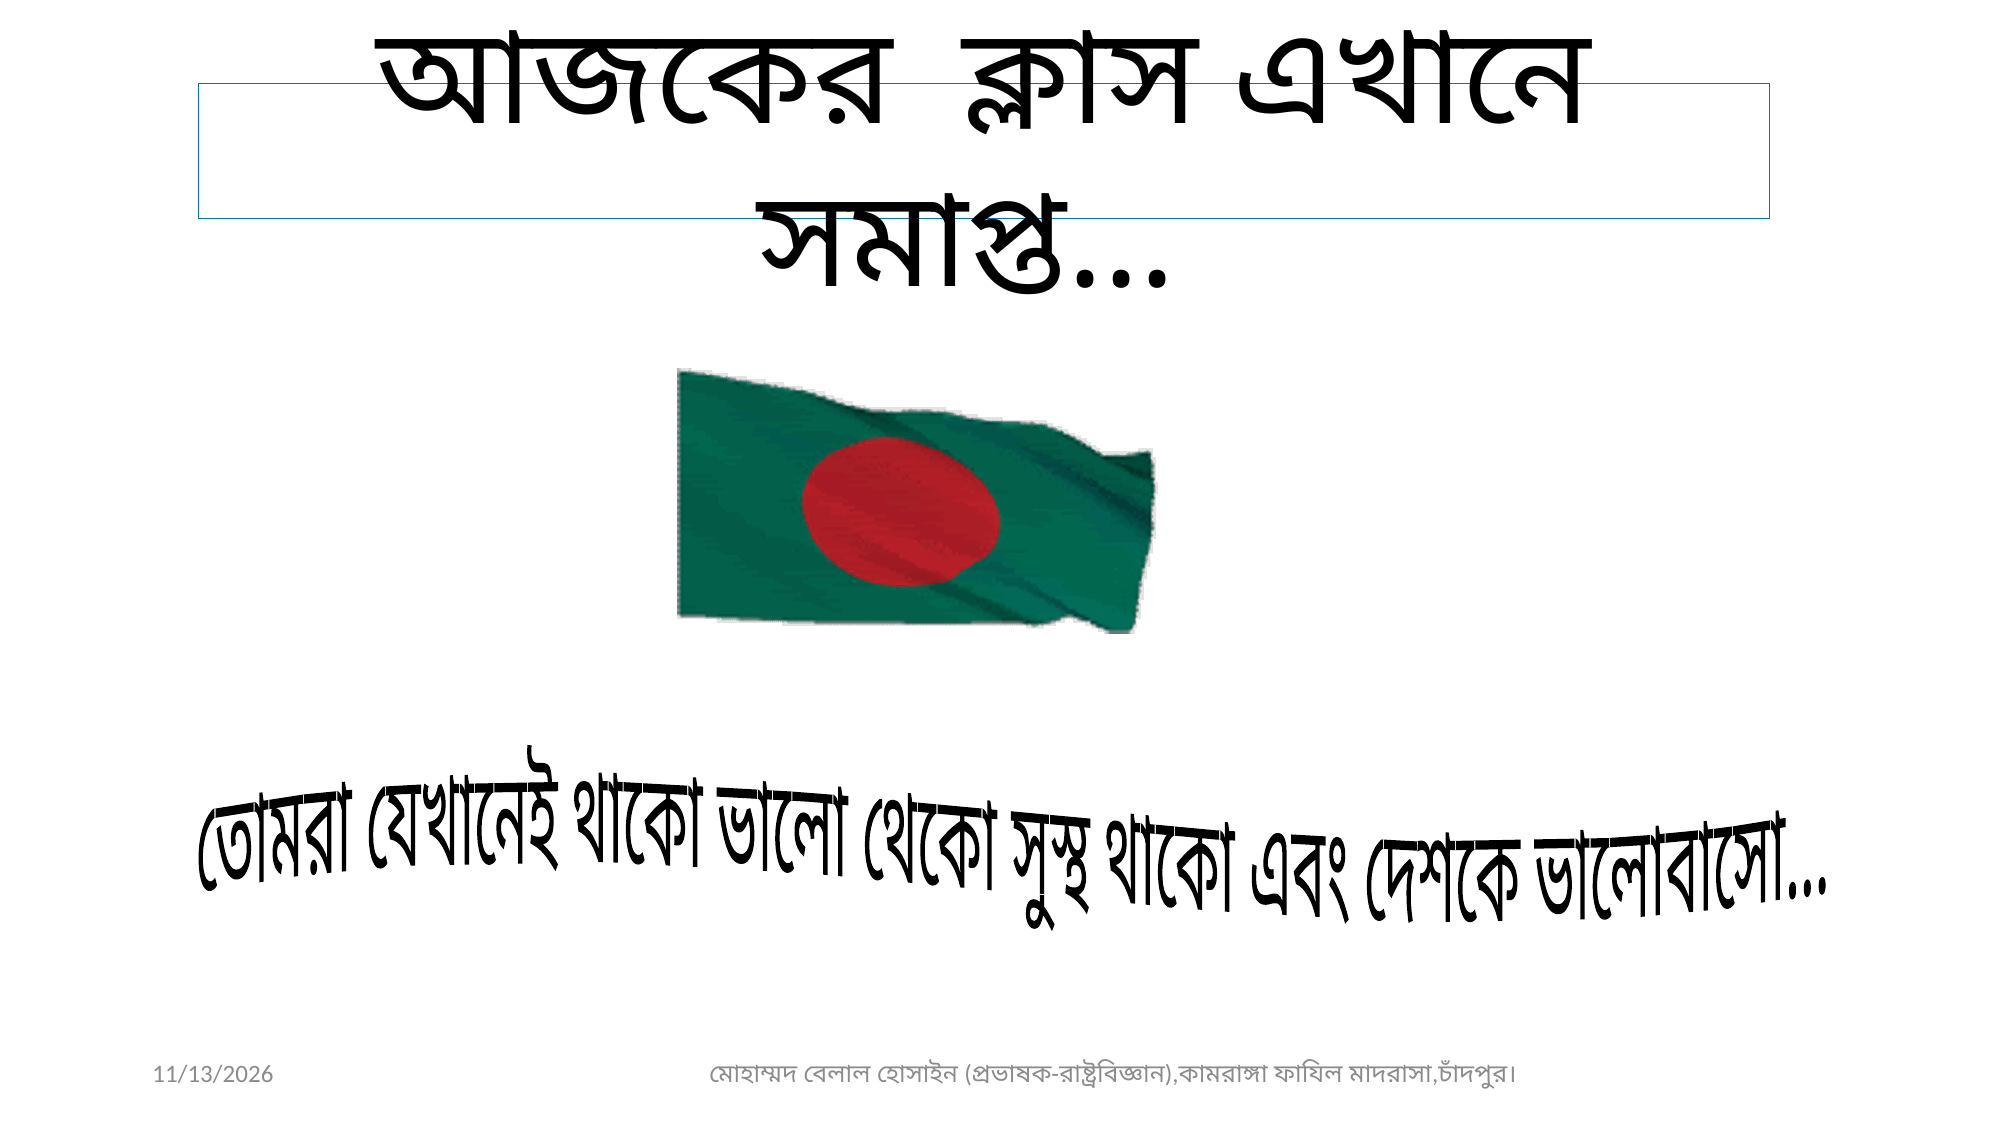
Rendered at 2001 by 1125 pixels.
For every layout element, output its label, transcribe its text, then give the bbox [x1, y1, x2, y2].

text_box তোমরা যেখানেই থাকো ভালো থেকো সুস্থ থাকো এবং দেশকে ভালোবাসো... [715, 780, 850, 878]
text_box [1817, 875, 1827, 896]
picture [633, 346, 1195, 659]
footer মোহাম্মদ বেলাল হোসাইন (প্রভাষক-রাষ্ট্রবিজ্ঞান),কামরাঙ্গা ফাযিল মাদরাসা,চাঁদপুর। [662, 1042, 1564, 1103]
text_box তোমরা যেখানেই থাকো ভালো থেকো সুস্থ থাকো এবং দেশকে ভালোবাসো... [367, 743, 560, 874]
text_box তোমরা যেখানেই থাকো ভালো থেকো সুস্থ থাকো এবং দেশকে ভালোবাসো... [573, 771, 705, 869]
text_box তোমরা যেখানেই থাকো ভালো থেকো সুস্থ থাকো এবং দেশকে ভালোবাসো... [1105, 812, 1237, 913]
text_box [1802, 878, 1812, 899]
text_box আজকের ক্লাস এখানে সমাপ্ত... [198, 82, 1770, 220]
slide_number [137, 1042, 588, 1103]
text_box তোমরা যেখানেই থাকো ভালো থেকো সুস্থ থাকো এবং দেশকে ভালোবাসো... [1250, 831, 1288, 917]
text_box তোমরা যেখানেই থাকো ভালো থেকো সুস্থ থাকো এবং দেশকে ভালোবাসো... [1365, 831, 1522, 925]
text_box তোমরা যেখানেই থাকো ভালো থেকো সুস্থ থাকো এবং দেশকে ভালোবাসো... [197, 780, 354, 892]
text_box তোমরা যেখানেই থাকো ভালো থেকো সুস্থ থাকো এবং দেশকে ভালোবাসো... [1009, 810, 1092, 934]
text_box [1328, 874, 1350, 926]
text_box তোমরা যেখানেই থাকো ভালো থেকো সুস্থ থাকো এবং দেশকে ভালোবাসো... [1290, 833, 1327, 919]
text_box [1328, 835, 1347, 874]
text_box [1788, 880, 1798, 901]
text_box তোমরা যেখানেই থাকো ভালো থেকো সুস্থ থাকো এবং দেশকে ভালোবাসো... [863, 791, 999, 892]
text_box তোমরা যেখানেই থাকো ভালো থেকো সুস্থ থাকো এবং দেশকে ভালোবাসো... [1533, 809, 1787, 921]
